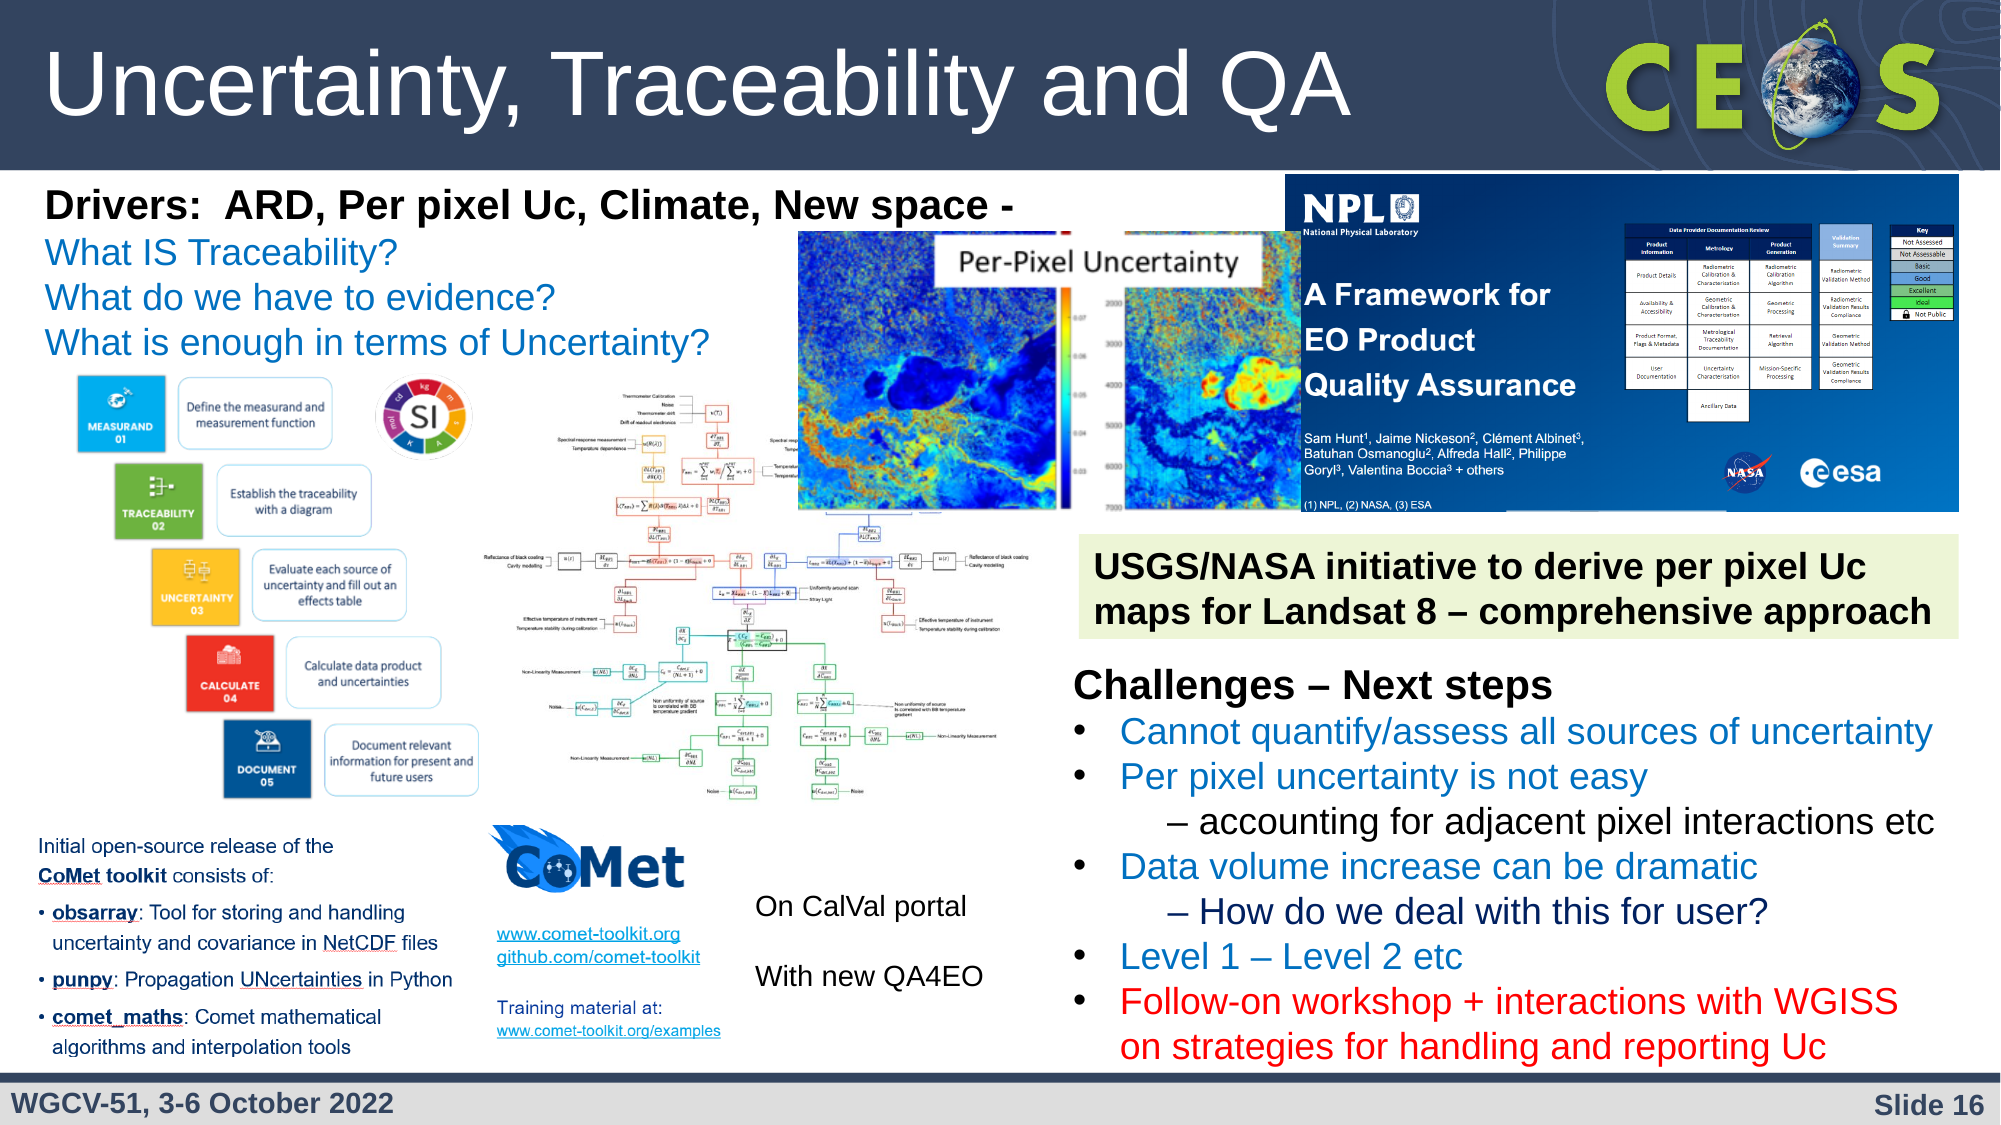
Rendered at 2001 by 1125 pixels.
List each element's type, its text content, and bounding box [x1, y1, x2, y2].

title Uncertainty, Traceability and QA [28, 28, 1569, 157]
picture [73, 173, 1959, 806]
picture [1606, 18, 1939, 150]
text_box Challenges – Next steps Cannot quantify/assess all sources of uncertainty Per pixel uncertainty is not easy – accounting for adjacent pixel interactions etc Data volume increase can be dramatic – How do we deal with this for user? Level 1 – Level 2 etc Follow-on workshop + interactions with WGISS on strategies for handling and reporting Uc [1058, 650, 1959, 1075]
picture [29, 824, 737, 1057]
text_box Drivers: ARD, Per pixel Uc, Climate, New space - What IS Traceability? What do we have to evidence? What is enough in terms of Uncertainty? [29, 170, 1692, 371]
text_box USGS/NASA initiative to derive per pixel Uc maps for Landsat 8 – comprehensive approach [1078, 534, 1959, 639]
text_box On CalVal portal With new QA4EO [740, 880, 1000, 1000]
